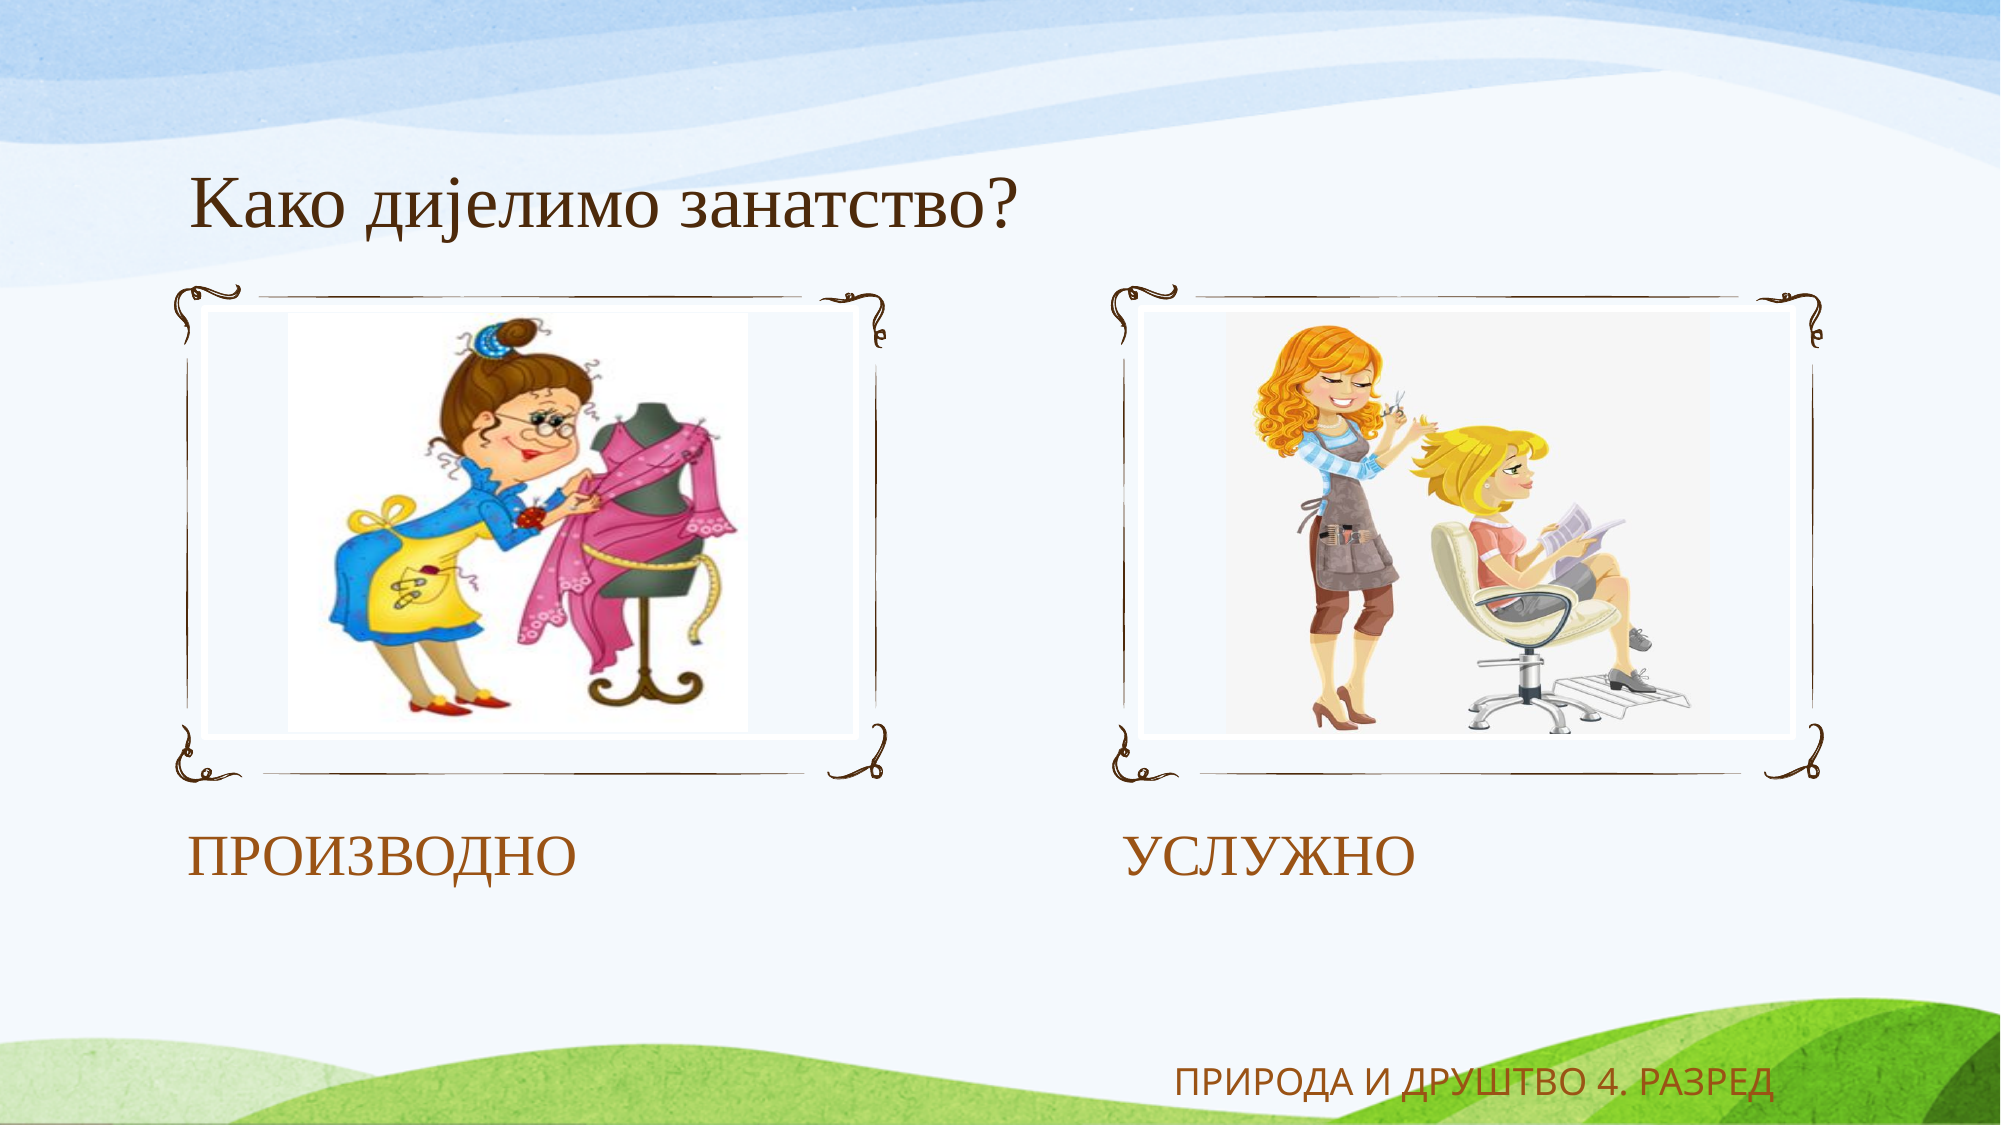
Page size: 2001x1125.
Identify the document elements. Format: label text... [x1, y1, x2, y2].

text_box ПРИРОДА И ДРУШТВО 4. РАЗРЕД [1158, 1049, 2000, 1125]
list ПРОИЗВОДНО [172, 809, 890, 975]
list УСЛУЖНО [1106, 809, 1823, 975]
title Kaко дијелимо занатство? [174, 50, 1825, 250]
picture [0, 0, 2001, 1125]
